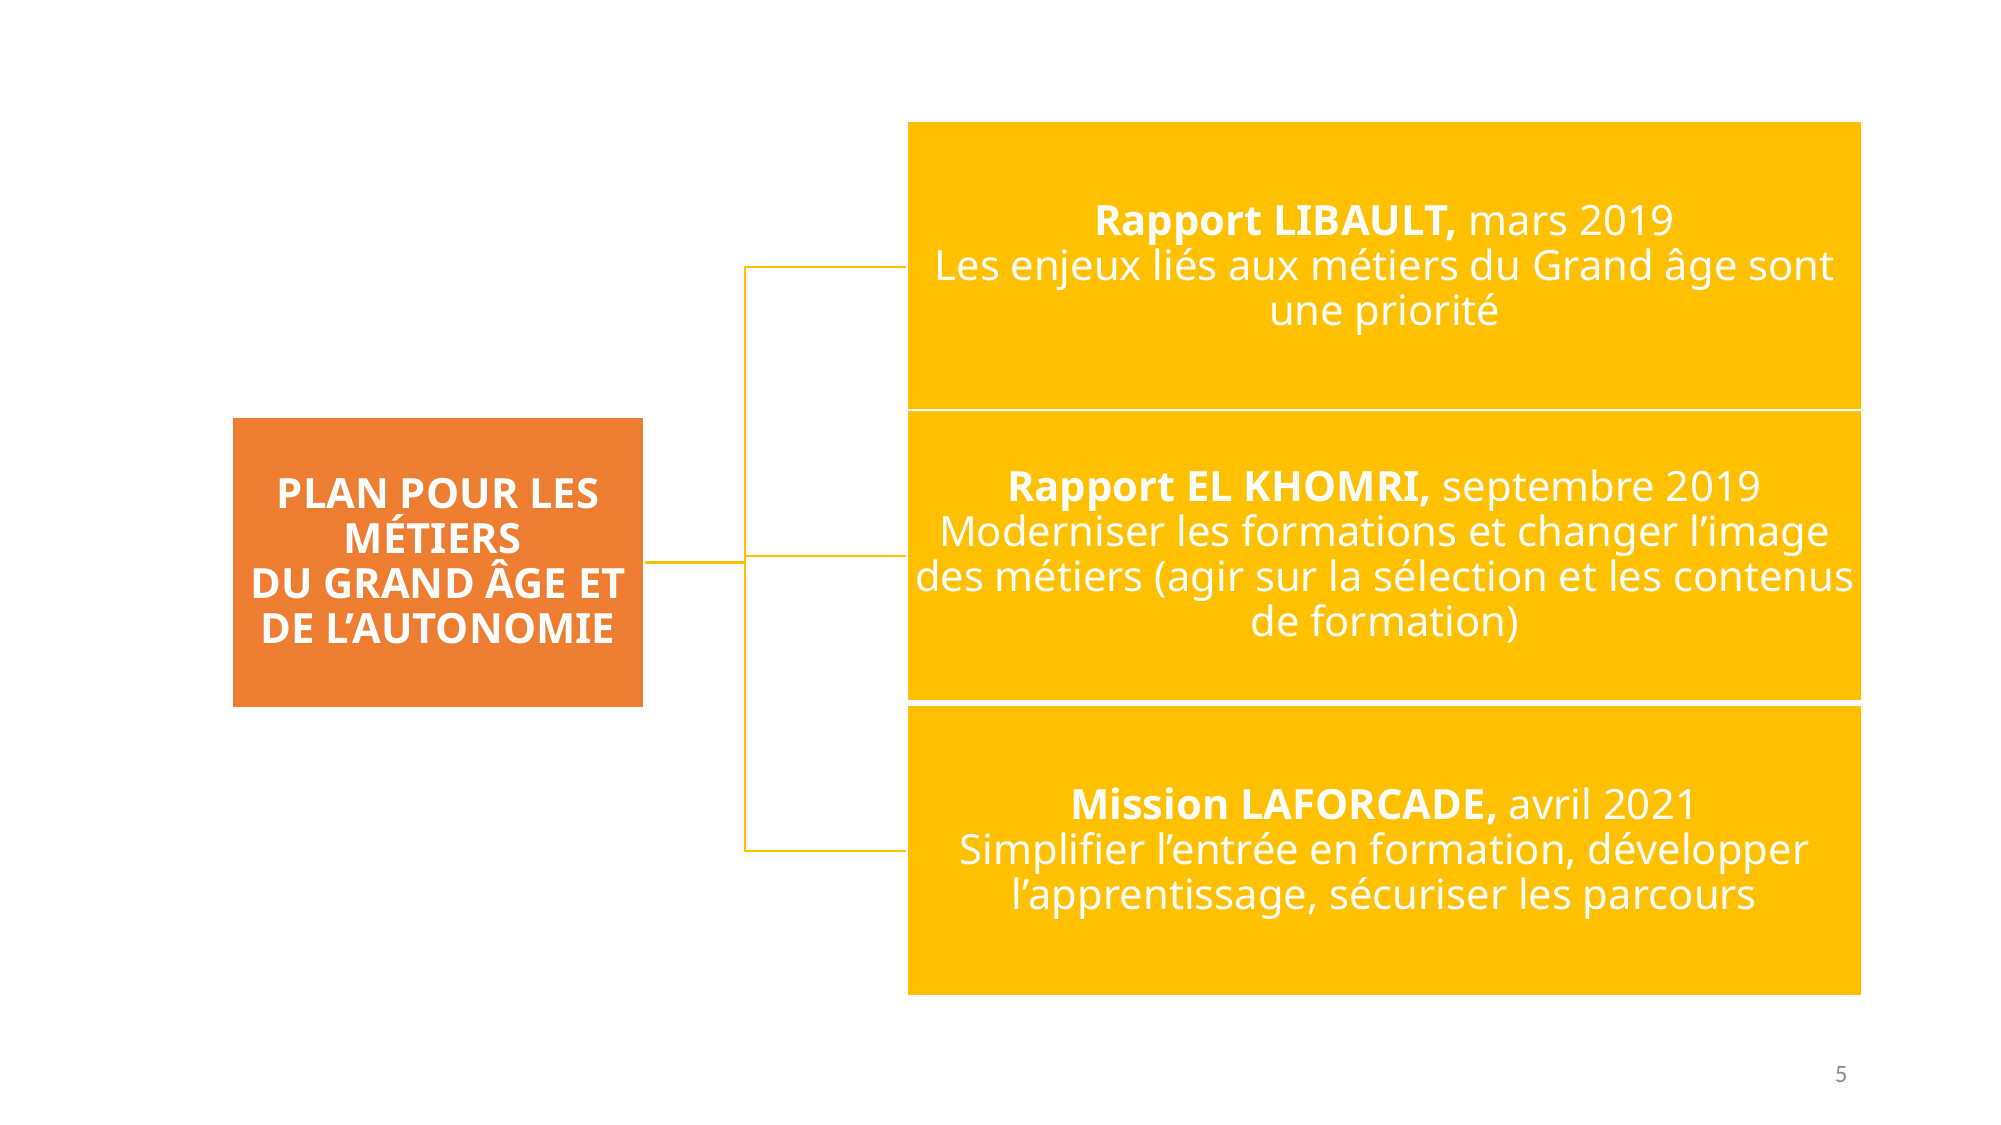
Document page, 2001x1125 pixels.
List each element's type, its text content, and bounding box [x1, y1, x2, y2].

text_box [137, 120, 1863, 1004]
slide_number 4 [1412, 1042, 1863, 1103]
